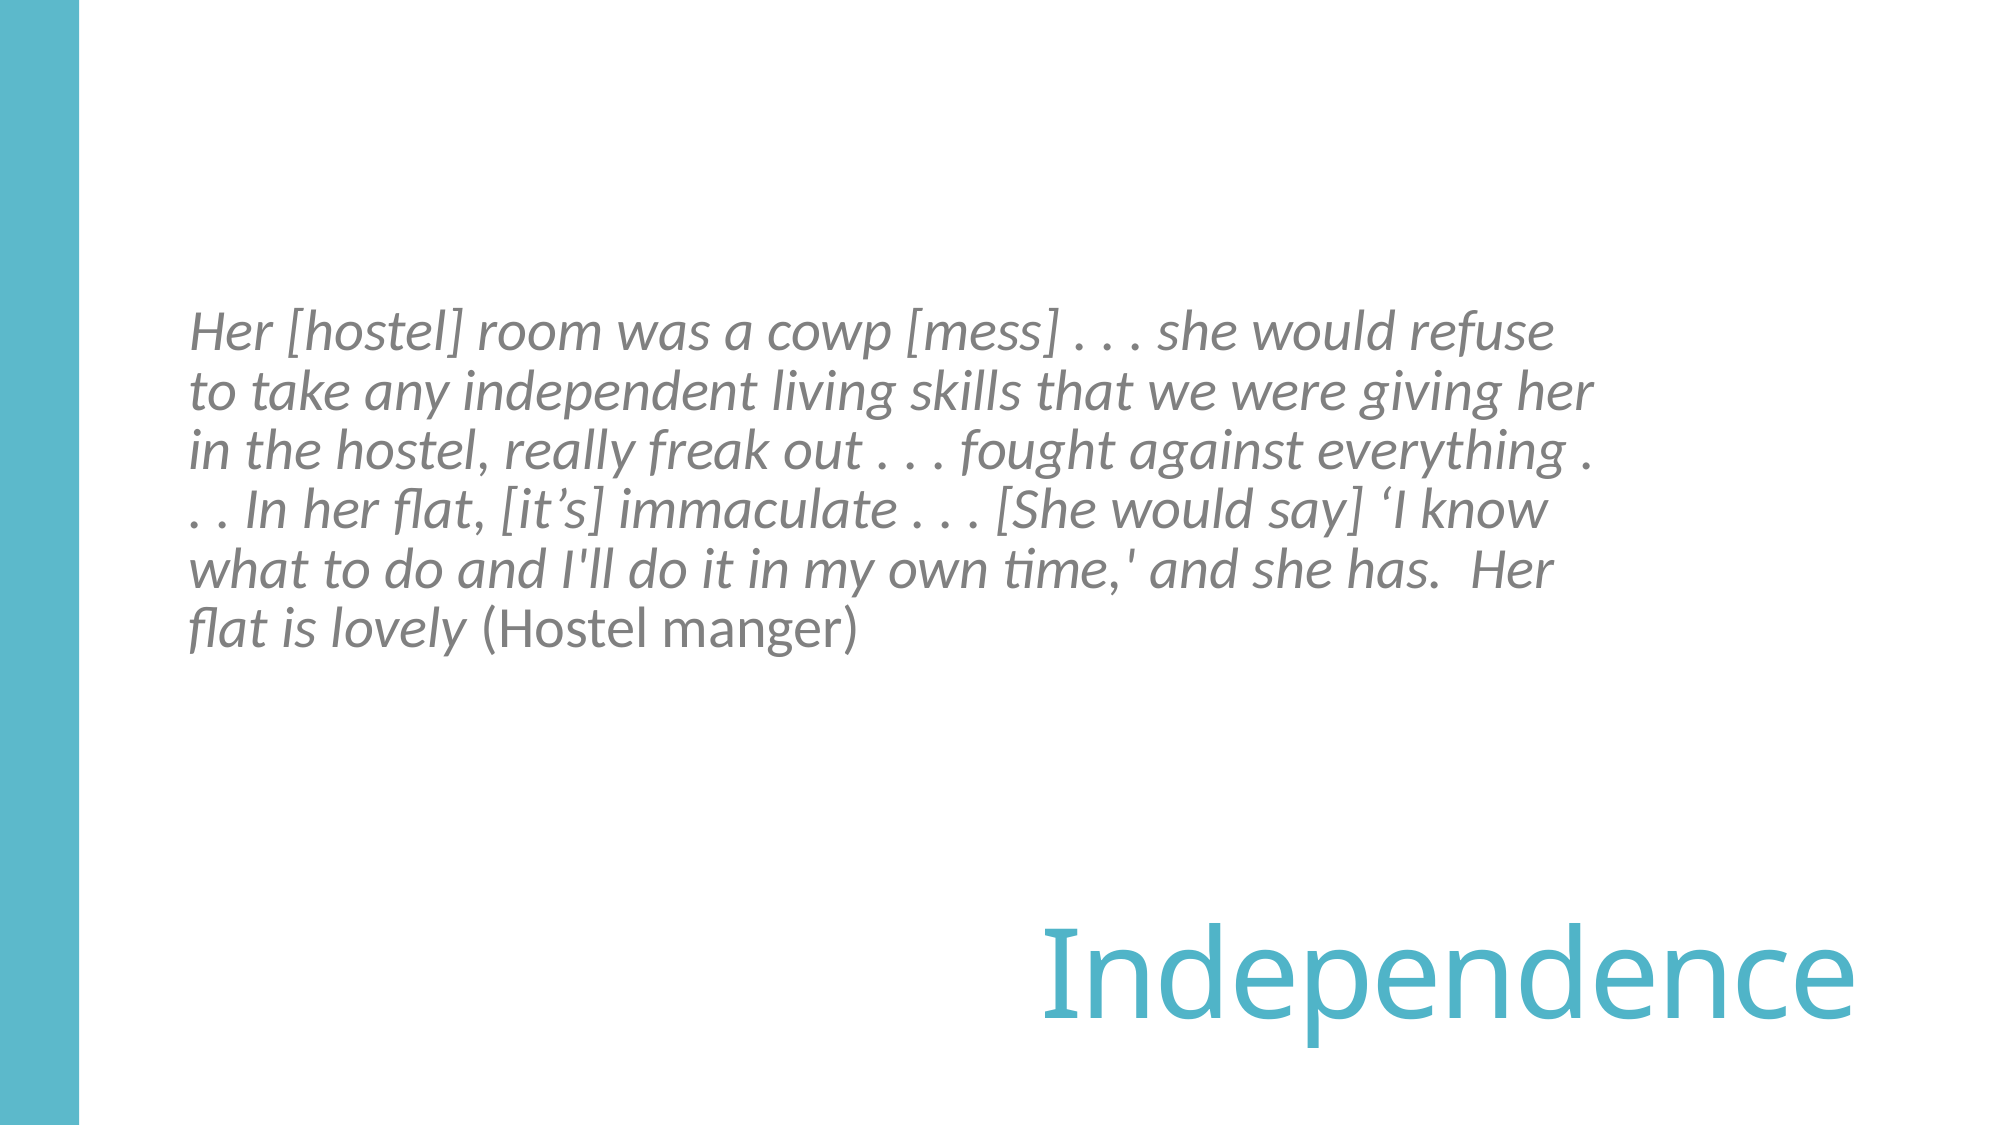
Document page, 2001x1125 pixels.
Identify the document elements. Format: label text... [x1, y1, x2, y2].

text_box [0, 0, 80, 1125]
title Independence [540, 753, 1875, 1052]
list Her [hostel] room was a cowp [mess] . . . she would refuse to take any independent living skills that we were giving her in the hostel, really freak out . . . fought against everything . . . In her flat, [it’s] immaculate . . . [She would say] ‘I know what to do and I'll do it in my own time,' and she has. Her flat is lovely (Hostel manger) [158, 112, 1612, 967]
